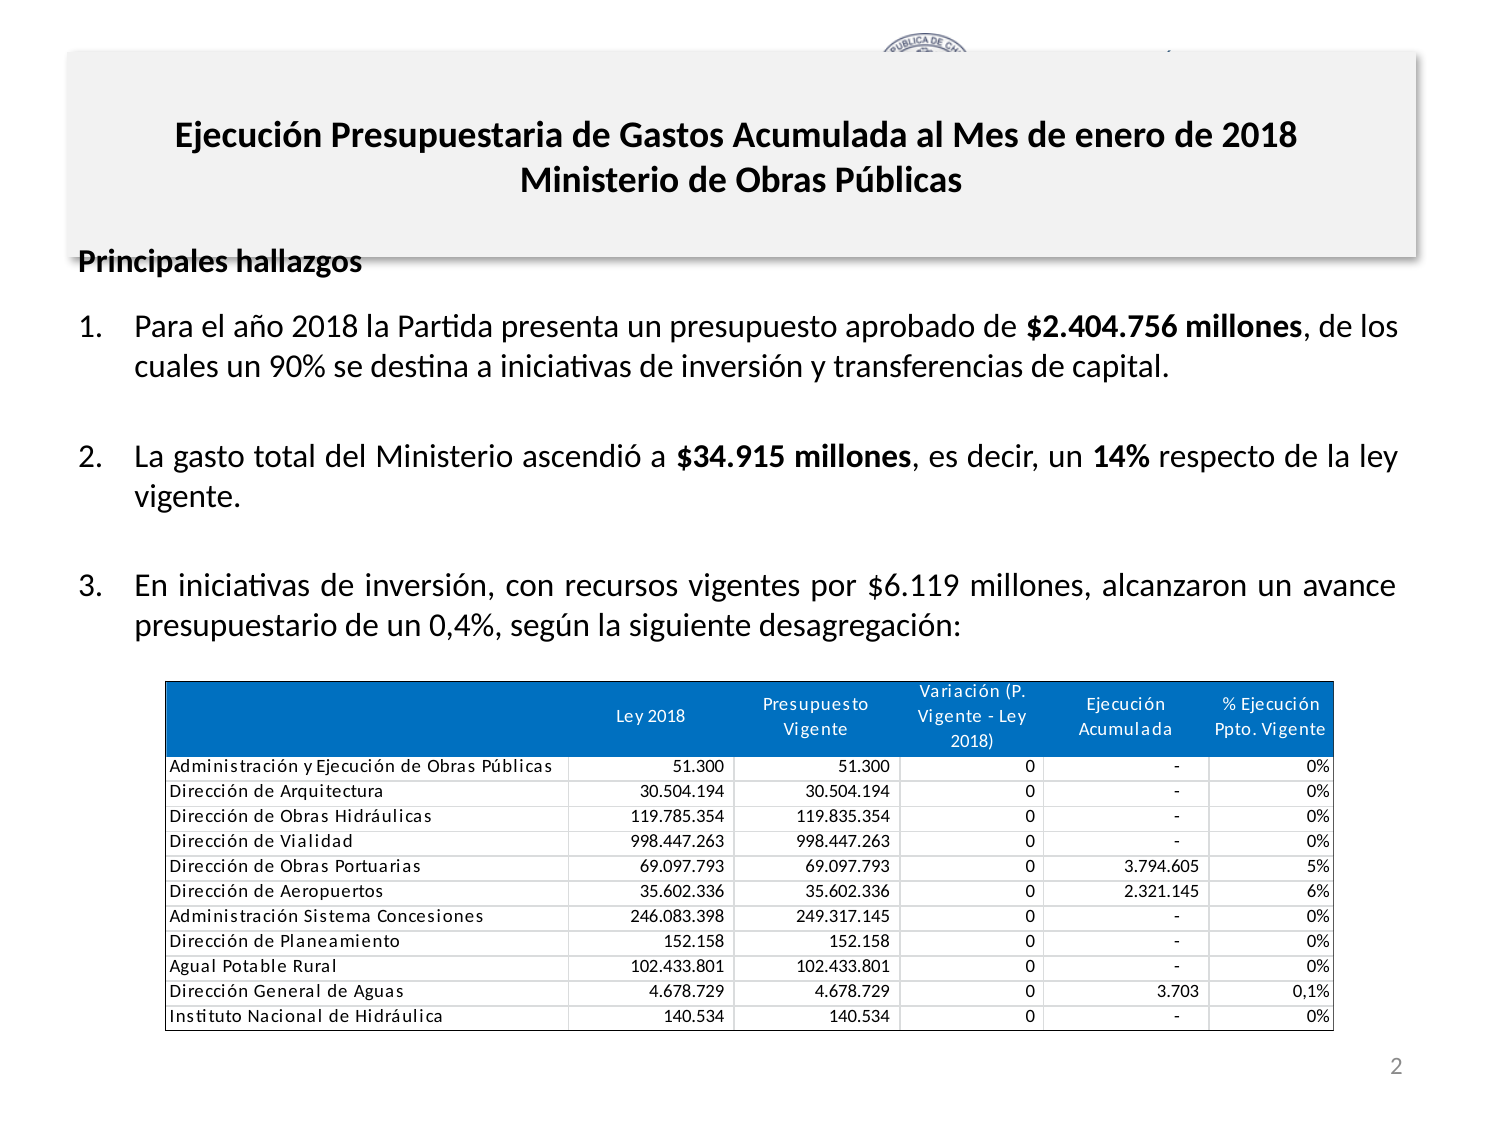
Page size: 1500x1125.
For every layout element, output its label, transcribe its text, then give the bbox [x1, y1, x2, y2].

title Ejecución Presupuestaria de Gastos Acumulada al Mes de enero de 2018 Ministerio de Obras Públicas [67, 52, 1415, 257]
picture [879, 33, 973, 52]
text_box Principales hallazgos Para el año 2018 la Partida presenta un presupuesto aprobado de $2.404.756 millones, de los cuales un 90% se destina a iniciativas de inversión y transferencias de capital. La gasto total del Ministerio ascendió a $34.915 millones, es decir, un 14% respecto de la ley vigente. En iniciativas de inversión, con recursos vigentes por $6.119 millones, alcanzaron un avance presupuestario de un 0,4%, según la siguiente desagregación: [63, 231, 1414, 1071]
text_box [164, 680, 1336, 1033]
slide_number 2 [1067, 1035, 1418, 1095]
